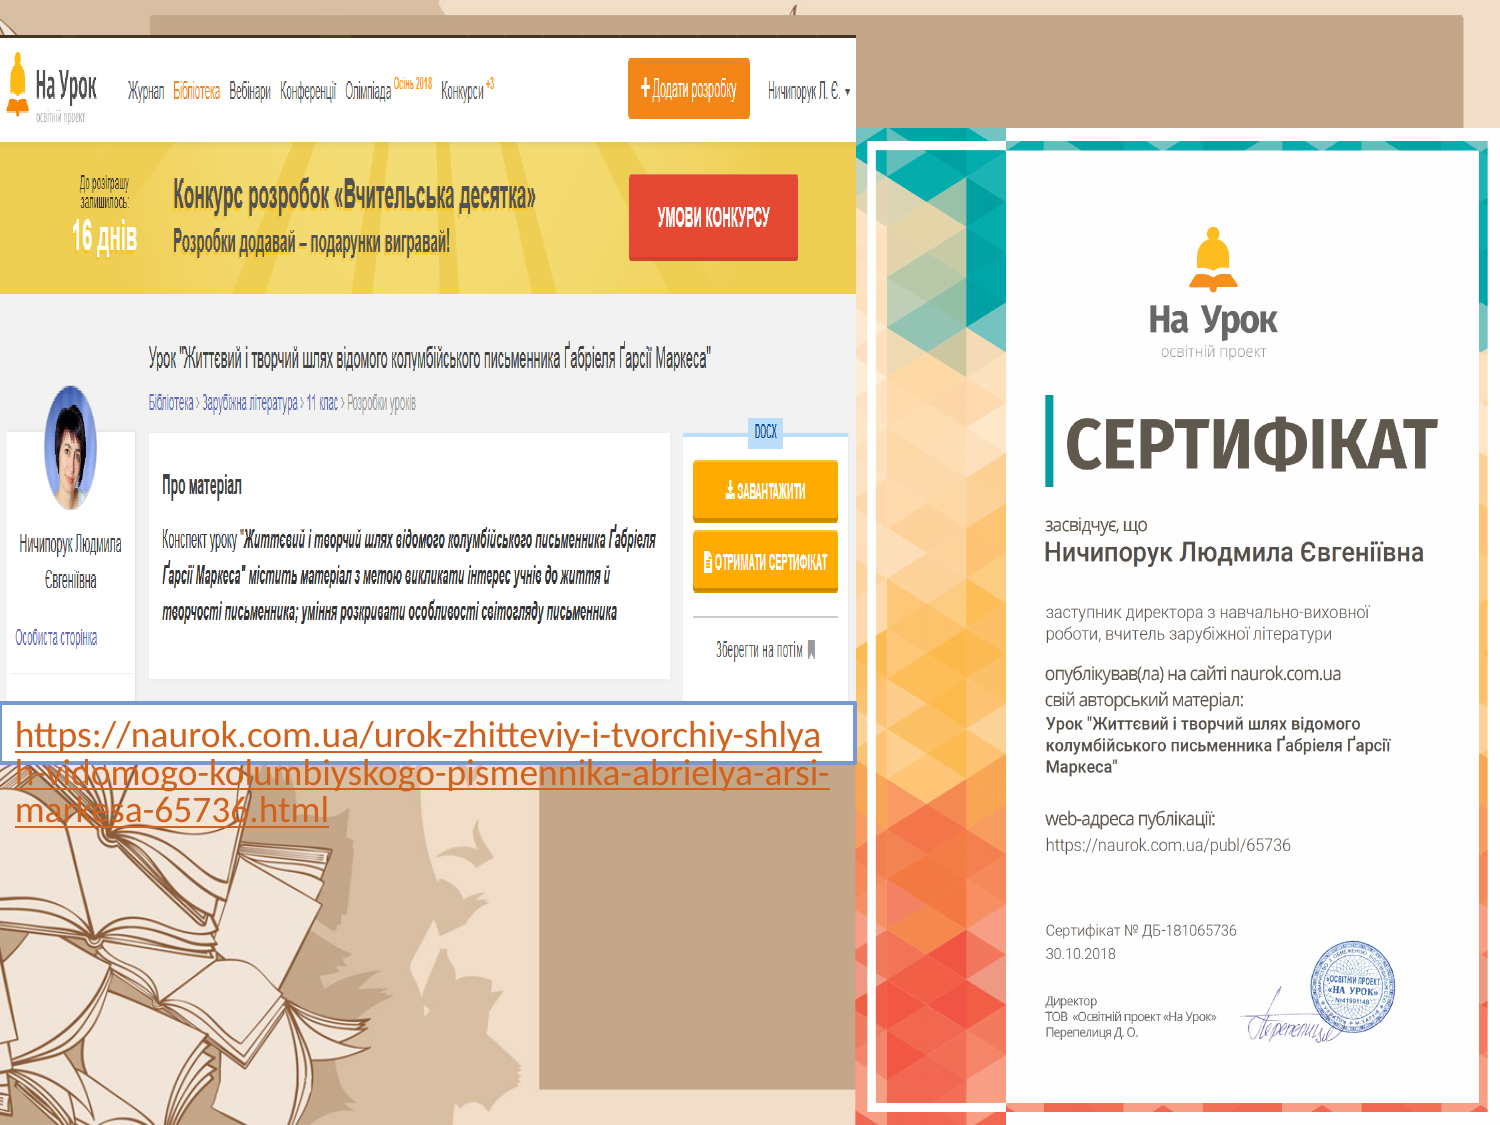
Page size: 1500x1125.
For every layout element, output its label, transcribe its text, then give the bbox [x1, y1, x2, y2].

text_box https://naurok.com.ua/urok-zhitteviy-i-tvorchiy-shlyah-vidomogo-kolumbiyskogo-pismennika-abrielya-arsi-markesa-65736.html [0, 709, 850, 765]
picture [0, 765, 855, 1125]
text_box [855, 128, 1500, 1125]
picture [0, 0, 1500, 703]
